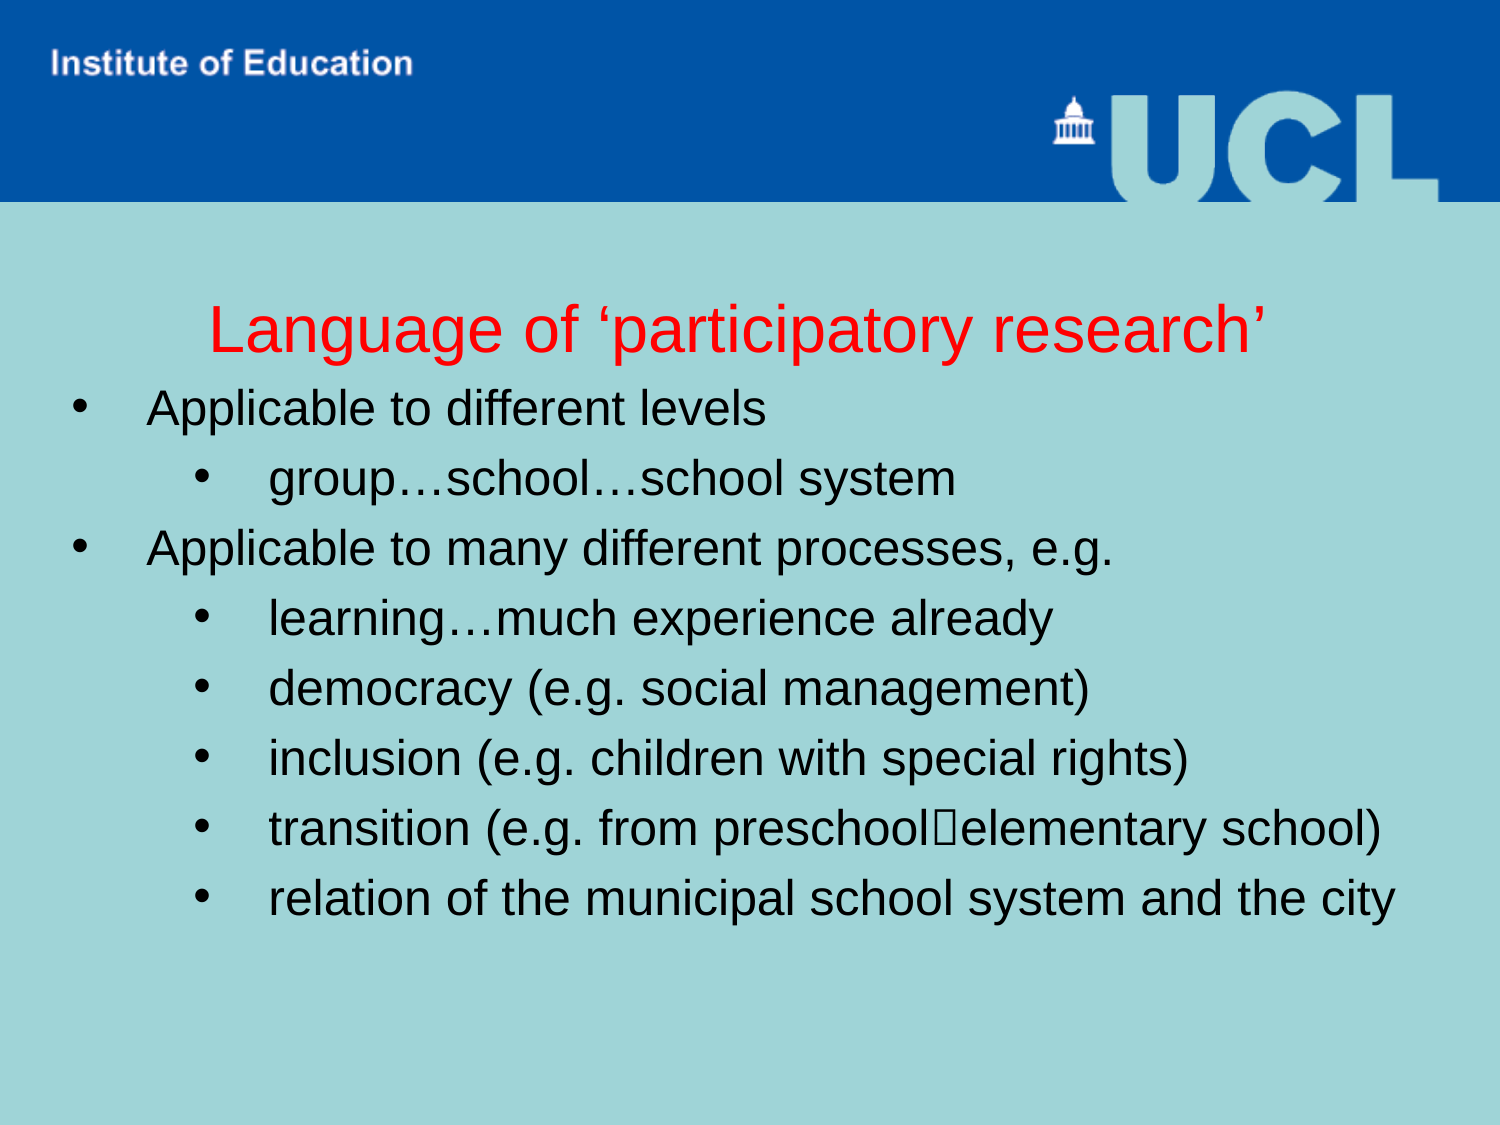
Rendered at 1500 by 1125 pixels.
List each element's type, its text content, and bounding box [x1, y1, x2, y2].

picture [0, 0, 1500, 202]
list Language of ‘participatory research’ Applicable to different levels group…school…school system Applicable to many different processes, e.g. learning…much experience already democracy (e.g. social management) inclusion (e.g. children with special rights) transition (e.g. from preschoolelementary school) relation of the municipal school system and the city [56, 278, 1437, 1045]
